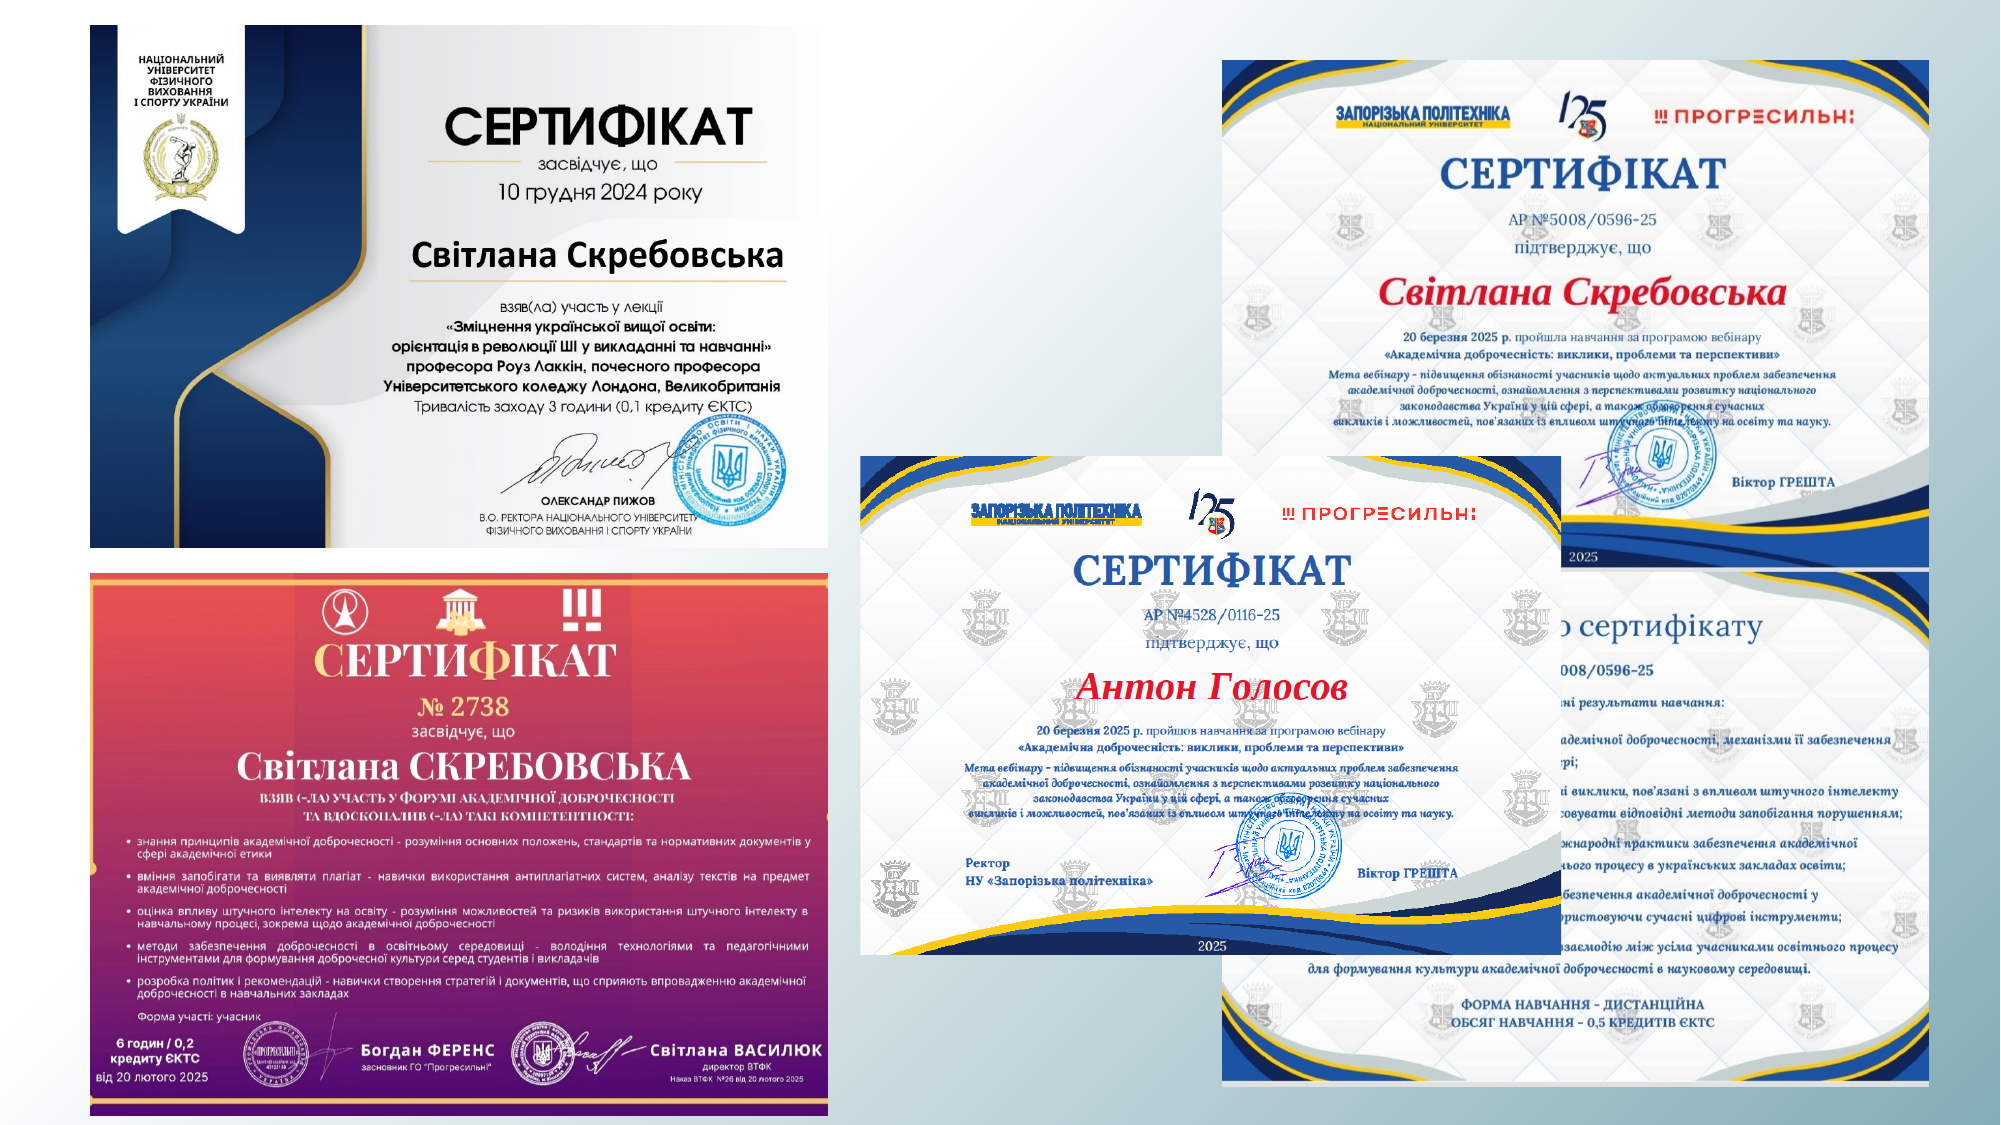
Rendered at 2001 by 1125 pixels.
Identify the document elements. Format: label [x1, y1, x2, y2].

picture [90, 25, 829, 548]
picture [90, 573, 829, 1116]
picture [860, 60, 1929, 1087]
